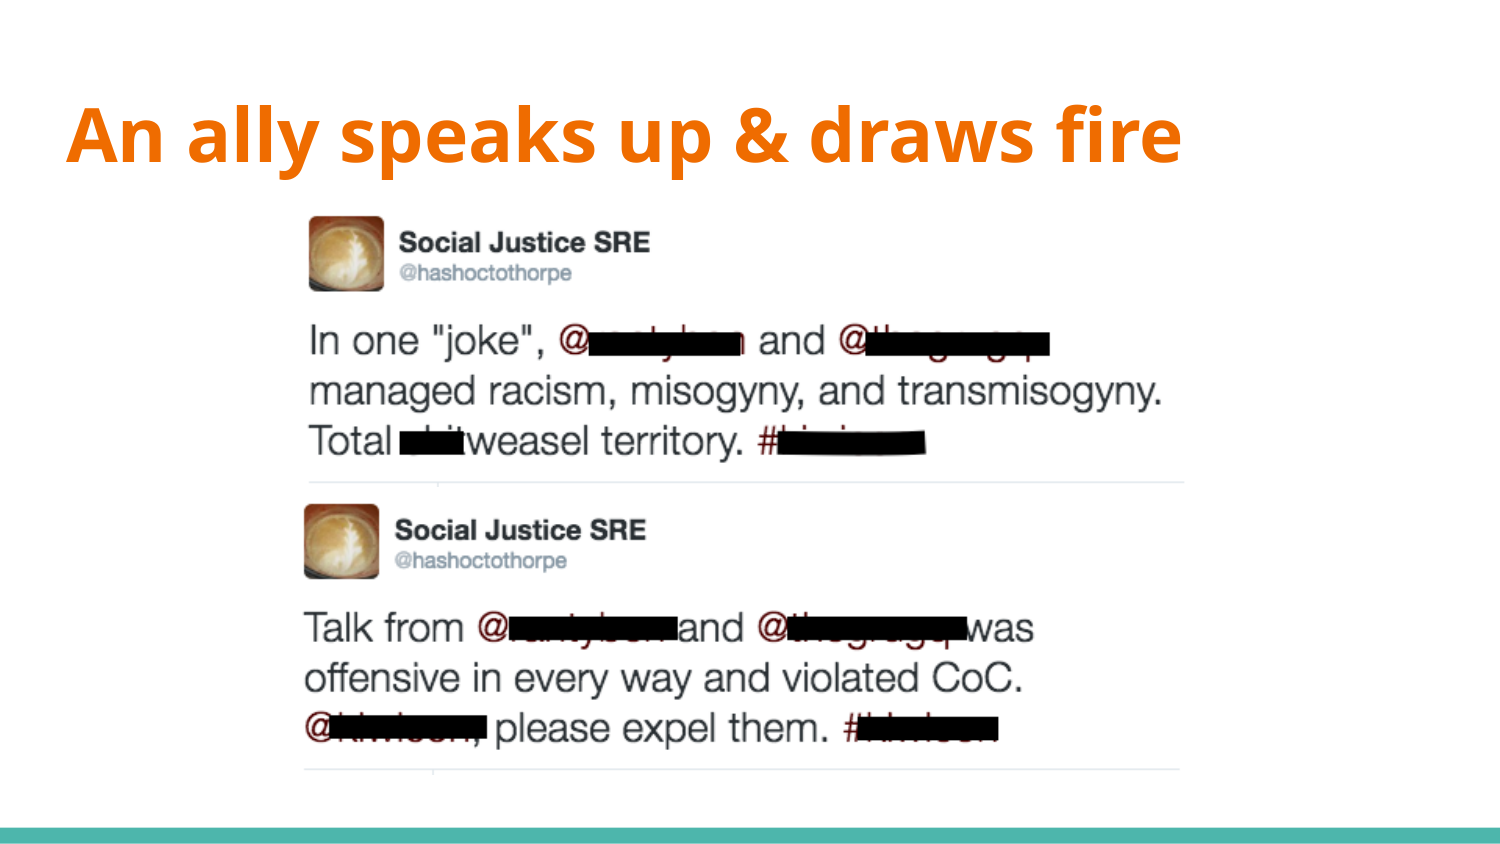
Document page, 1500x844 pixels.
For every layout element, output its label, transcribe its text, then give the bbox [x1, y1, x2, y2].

title An ally speaks up & draws fire [51, 72, 1449, 189]
picture [277, 196, 1223, 776]
